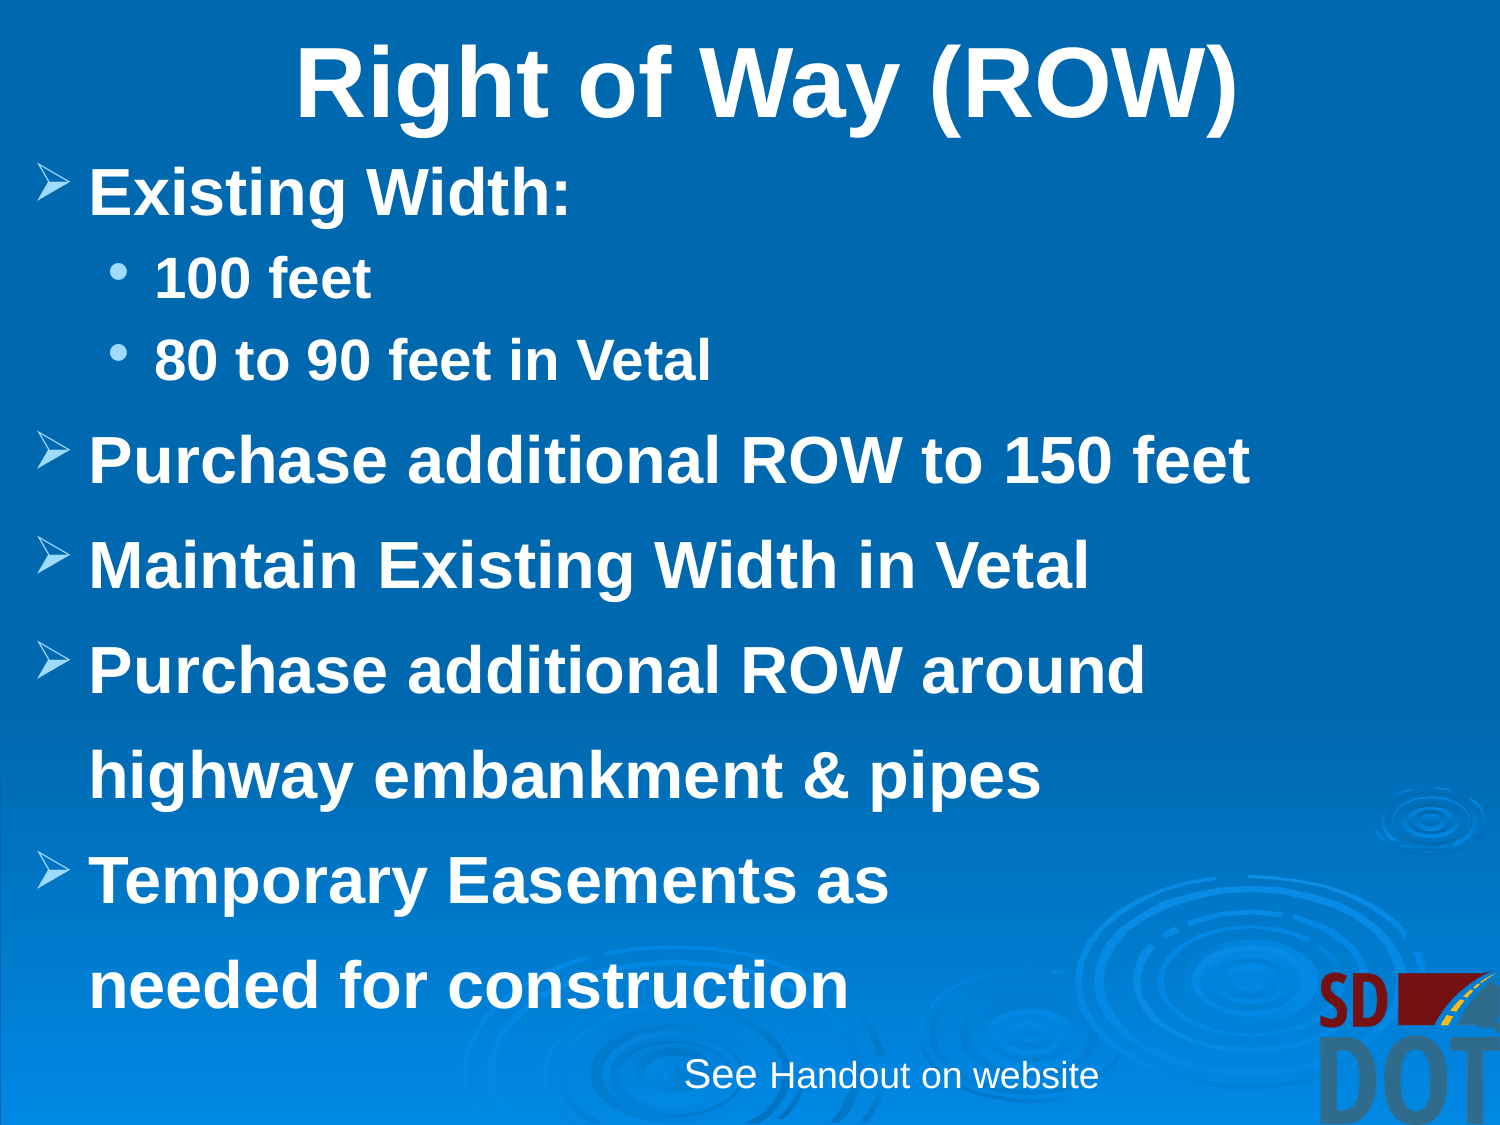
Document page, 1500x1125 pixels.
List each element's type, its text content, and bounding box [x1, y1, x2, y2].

picture [1320, 970, 1500, 1125]
list Existing Width: 100 feet 80 to 90 feet in Vetal Purchase additional ROW to 150 feet Maintain Existing Width in Vetal Purchase additional ROW around highway embankment & pipes Temporary Easements as needed for construction [17, 141, 1453, 944]
text_box See Handout on website [637, 1039, 1146, 1105]
text_box Right of Way (ROW) [182, 10, 1353, 167]
